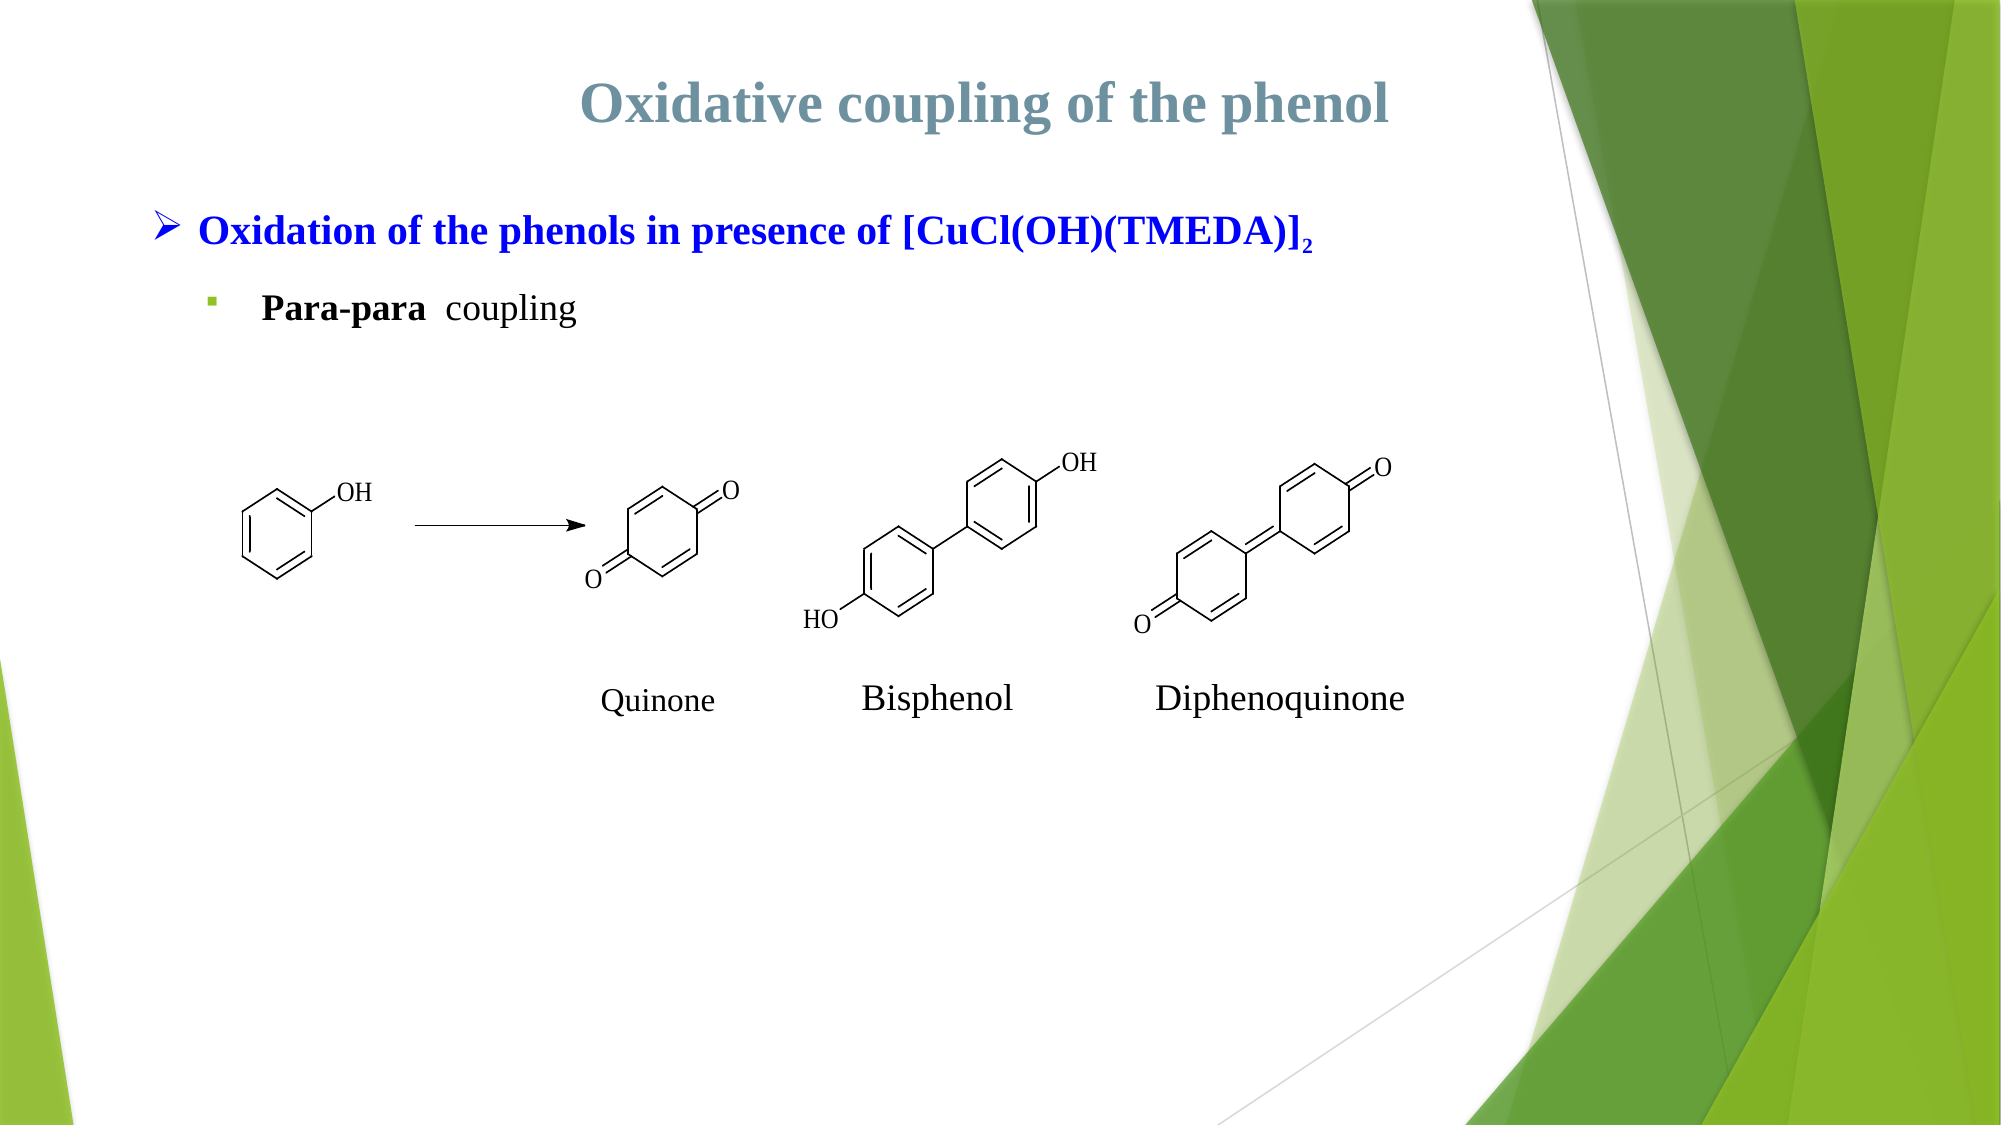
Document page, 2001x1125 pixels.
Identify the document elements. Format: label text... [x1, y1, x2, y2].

text_box Oxidation of the phenols in presence of [CuCl(OH)(TMEDA)]2 [136, 195, 1339, 266]
text_box Oxidative coupling of the phenol [236, 21, 1735, 176]
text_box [235, 451, 1423, 739]
list Para-para coupling [190, 275, 1541, 353]
